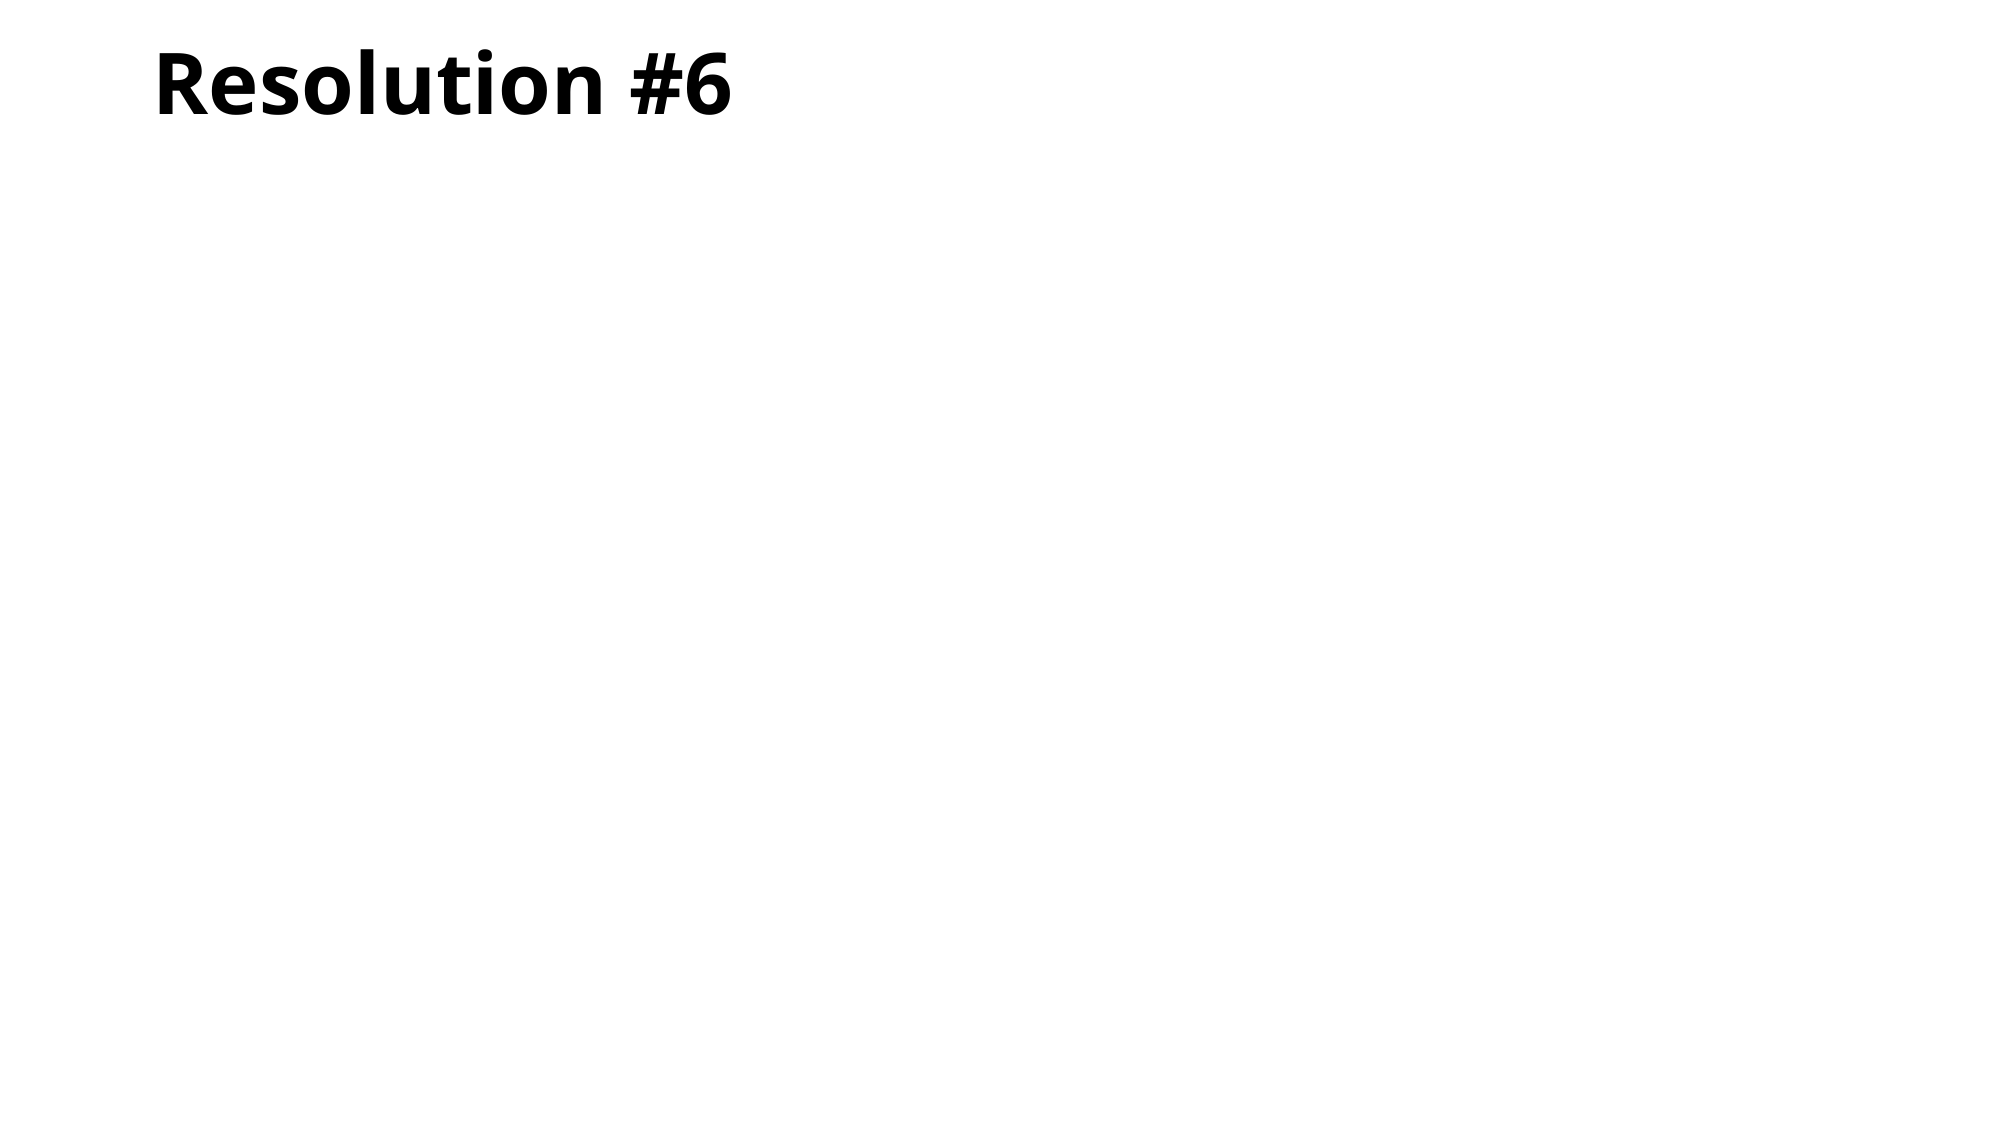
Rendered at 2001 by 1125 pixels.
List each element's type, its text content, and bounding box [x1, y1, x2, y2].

title Resolution #6 [137, 20, 753, 153]
